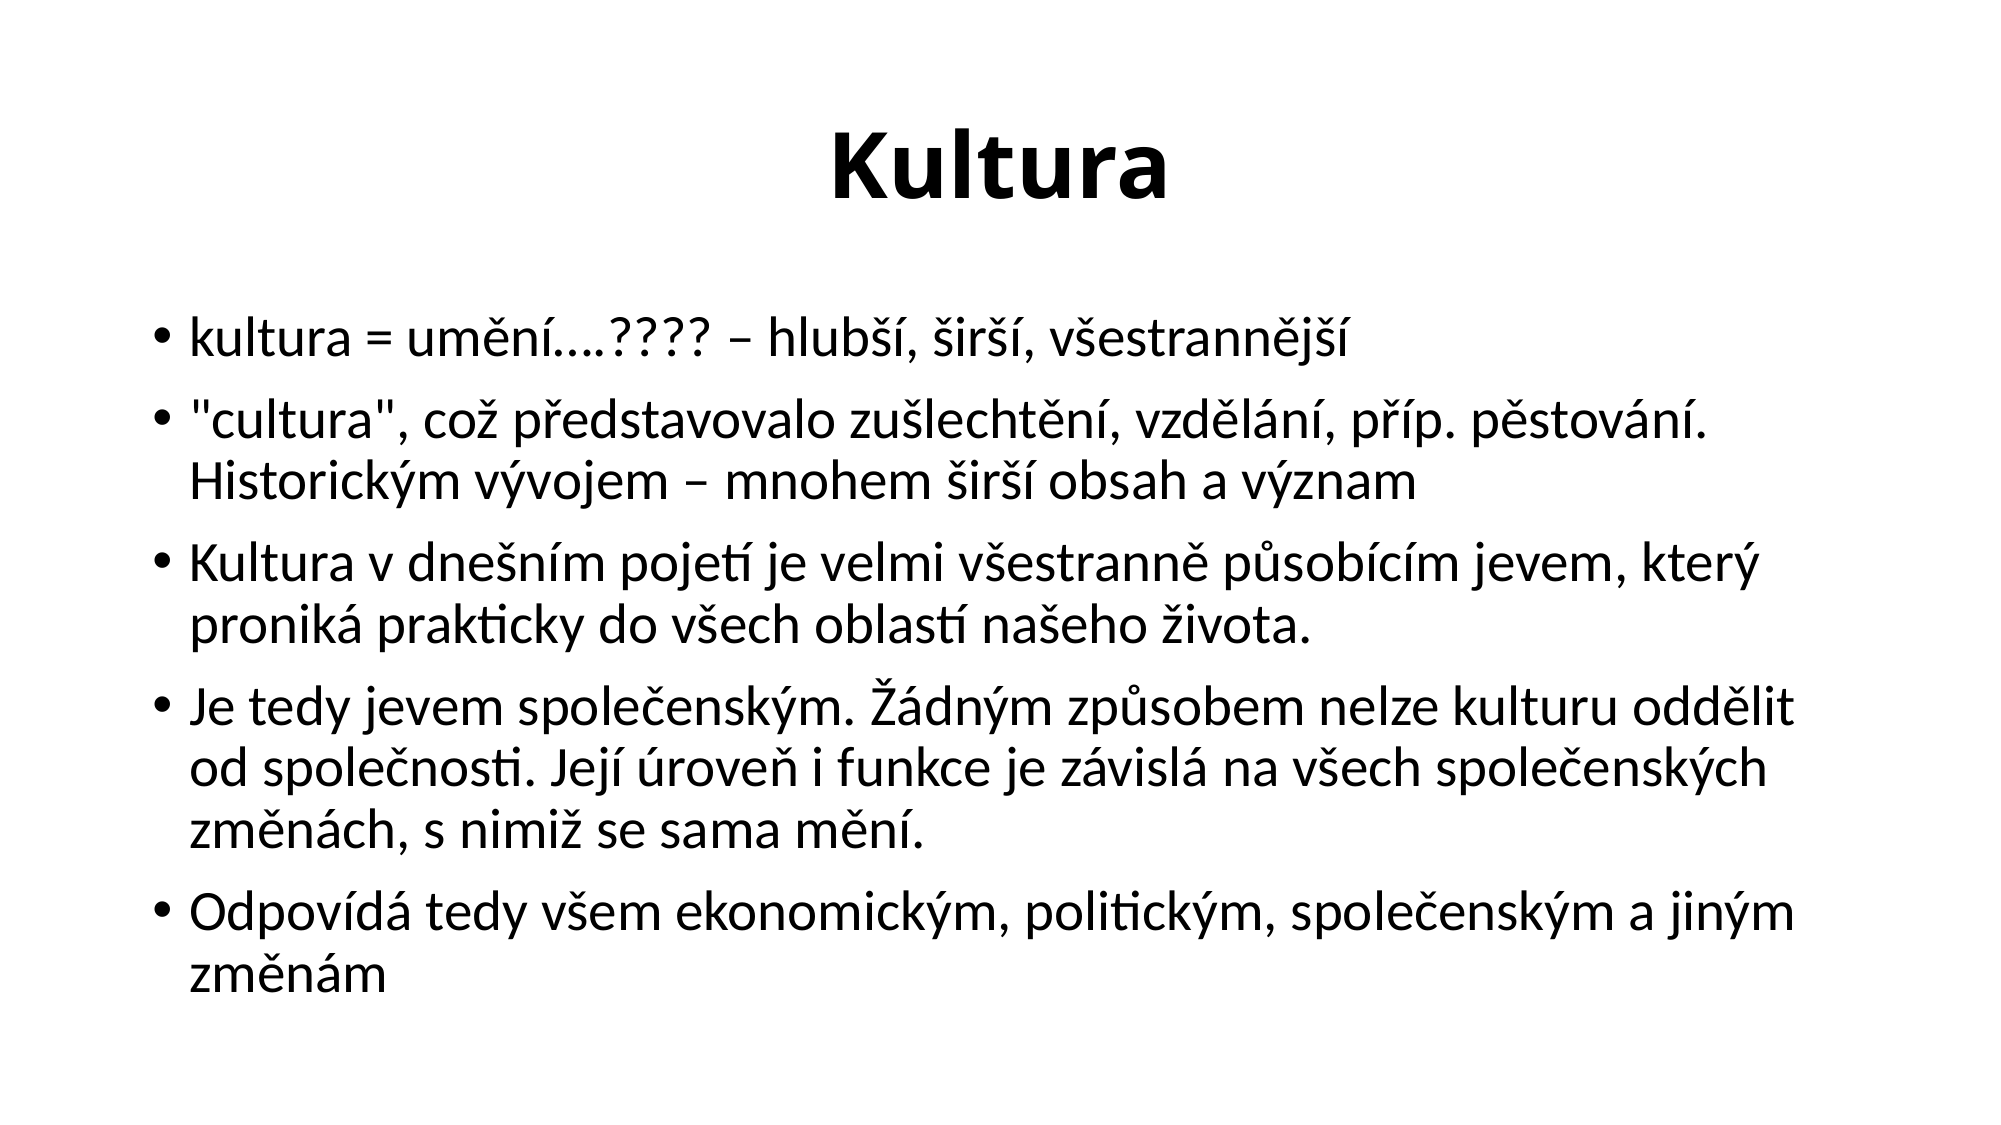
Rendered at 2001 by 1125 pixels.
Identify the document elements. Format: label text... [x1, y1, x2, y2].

list kultura = umění….???? – hlubší, širší, všestrannější "cultura", což představovalo zušlechtění, vzdělání, příp. pěstování. Historickým vývojem – mnohem širší obsah a význam Kultura v dnešním pojetí je velmi všestranně působícím jevem, který proniká prakticky do všech oblastí našeho života. Je tedy jevem společenským. Žádným způsobem nelze kulturu oddělit od společnosti. Její úroveň i funkce je závislá na všech společenských změnách, s nimiž se sama mění. Odpovídá tedy všem ekonomickým, politickým, společenským a jiným změnám [137, 299, 1863, 1014]
title Kultura [137, 59, 1863, 278]
